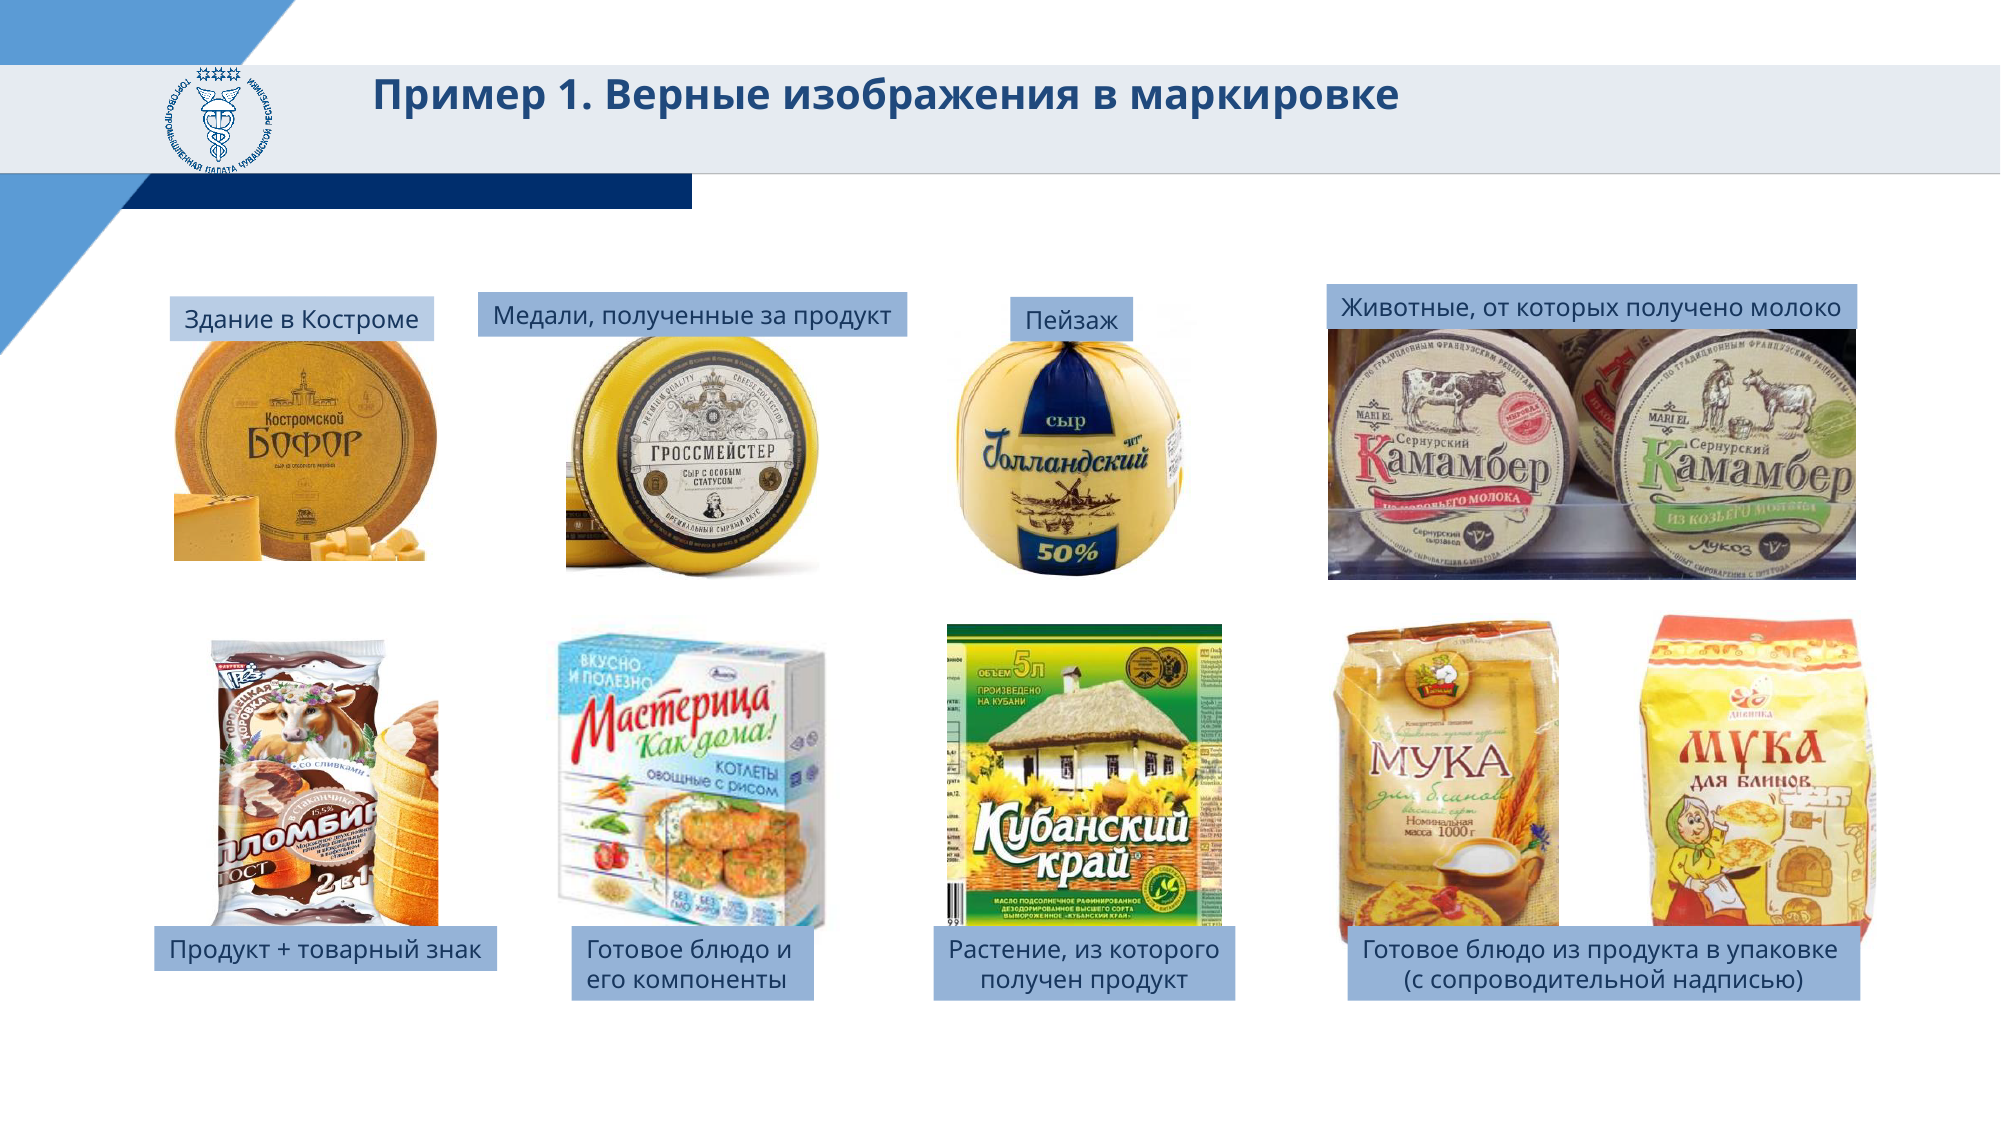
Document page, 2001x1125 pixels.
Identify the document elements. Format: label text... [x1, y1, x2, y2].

picture [947, 624, 1222, 949]
picture [194, 638, 439, 949]
text_box Медали, полученные за продукт [478, 292, 908, 337]
text_box Пейзаж [1010, 296, 1134, 304]
picture [566, 319, 820, 580]
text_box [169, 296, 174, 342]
text_box Готовое блюдо из продукта в упаковке (с сопроводительной надписью) [1347, 926, 1861, 1001]
text_box Животные, от которых получено молоко [1326, 284, 1858, 329]
picture [1633, 610, 1877, 949]
picture [545, 615, 840, 949]
title Пример 1. Верные изображения в маркировке [357, 66, 1933, 169]
text_box Продукт + товарный знак [154, 926, 498, 971]
text_box Растение, из которого получен продукт [933, 926, 1236, 1001]
picture [1328, 314, 1856, 580]
picture [0, 0, 2001, 561]
text_box Готовое блюдо и его компоненты [571, 949, 814, 1001]
picture [1329, 613, 1559, 949]
picture [947, 304, 1197, 580]
